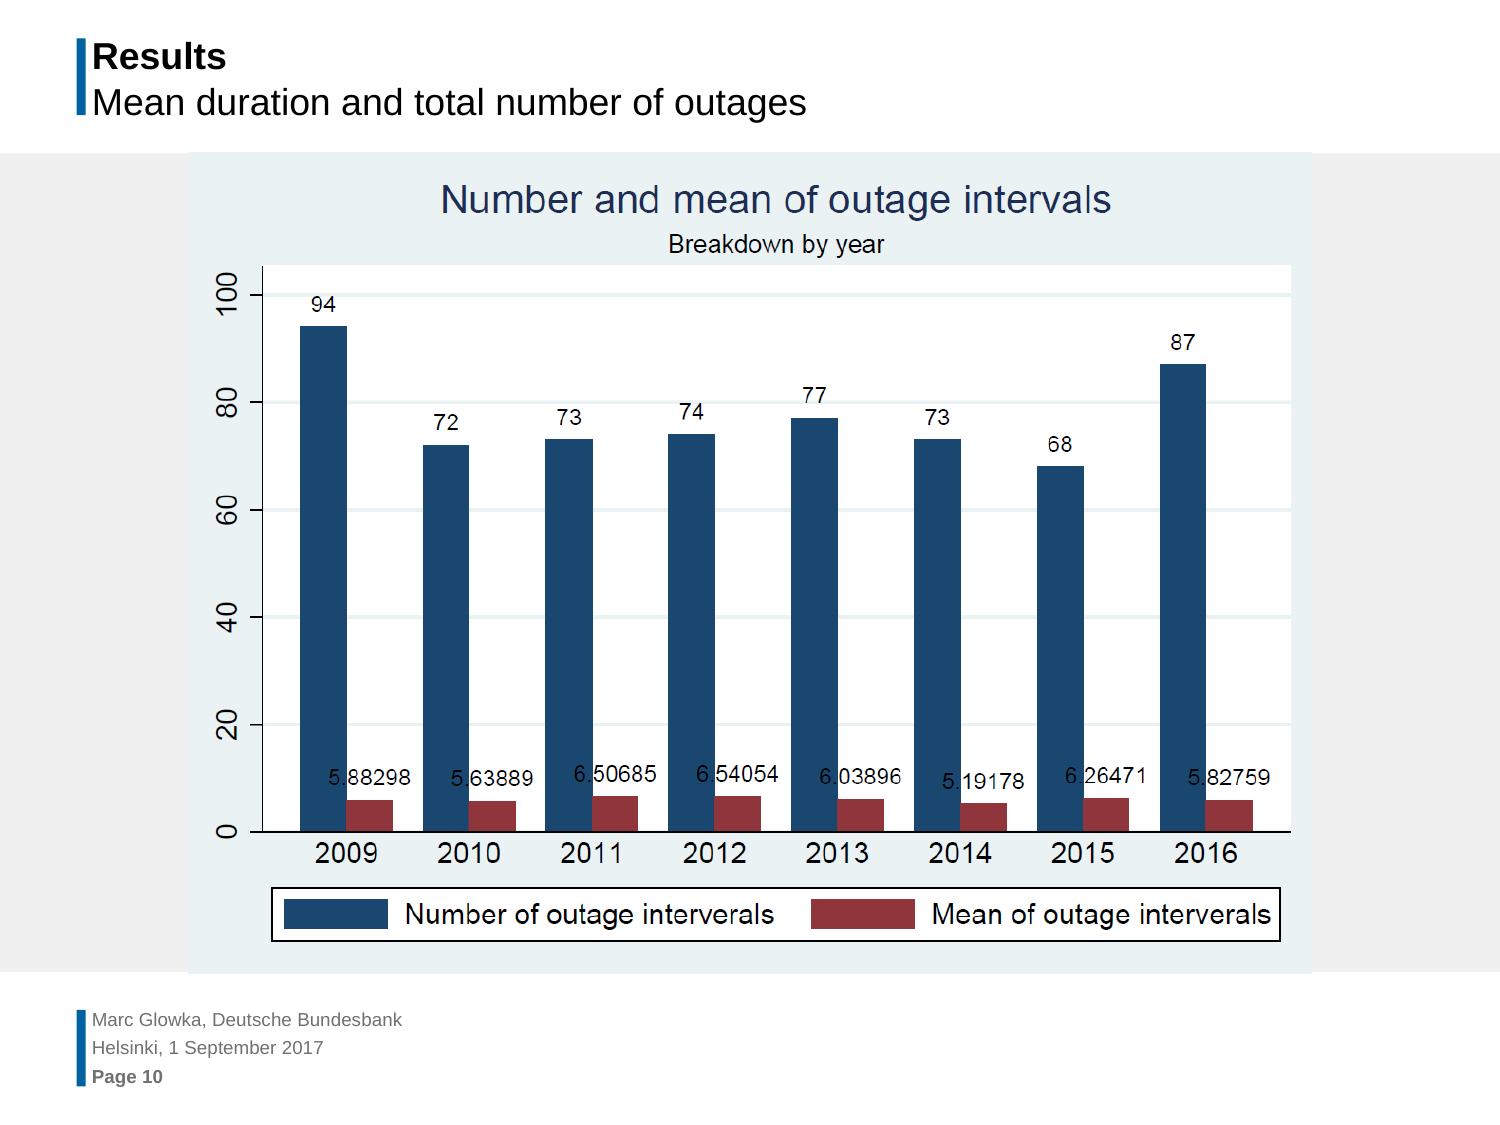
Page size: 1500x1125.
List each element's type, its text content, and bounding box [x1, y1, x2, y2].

footer Marc Glowka, Deutsche Bundesbank [76, 1008, 963, 1035]
picture [187, 152, 1312, 974]
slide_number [76, 1035, 432, 1063]
slide_number Page 10 [76, 1064, 432, 1092]
title Results Mean duration and total number of outages [76, 24, 1424, 132]
